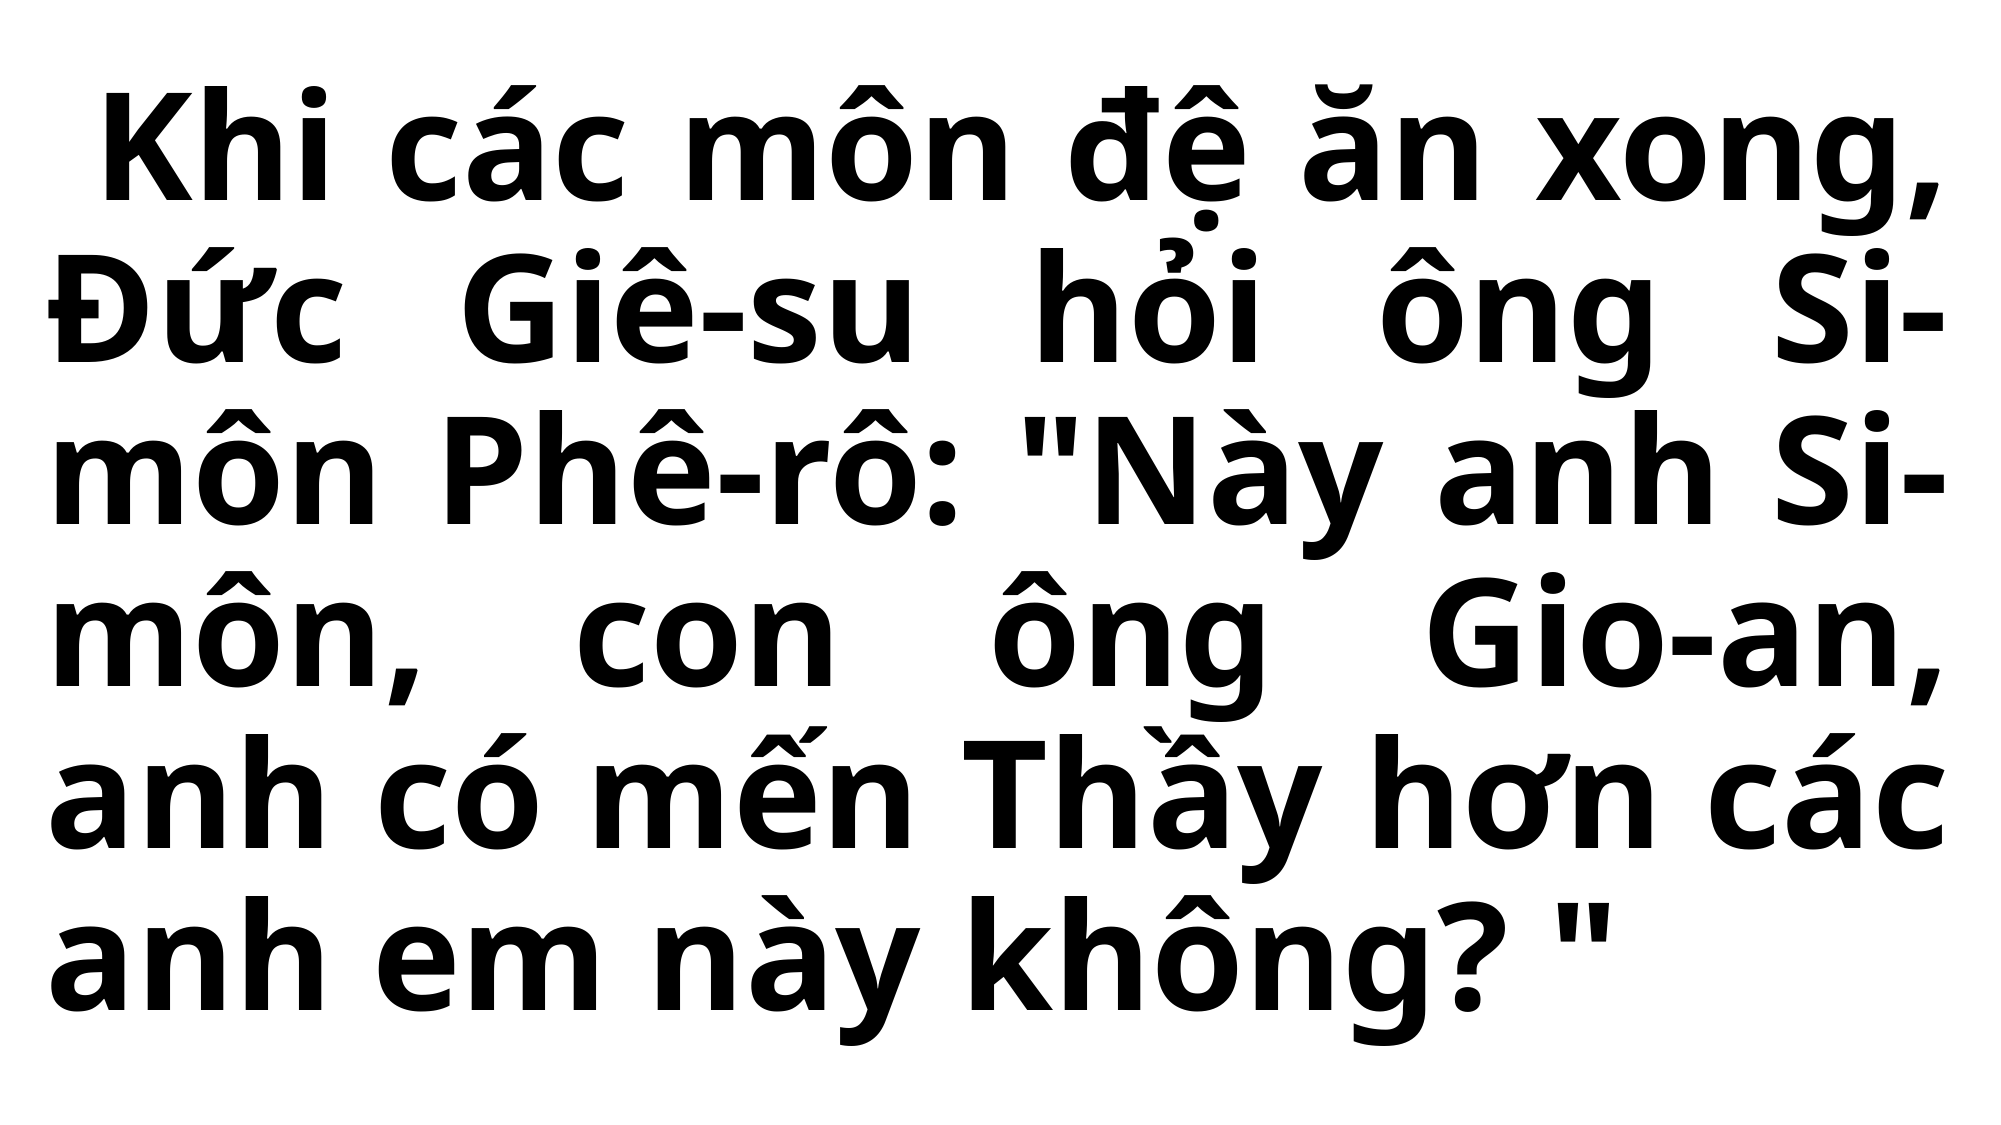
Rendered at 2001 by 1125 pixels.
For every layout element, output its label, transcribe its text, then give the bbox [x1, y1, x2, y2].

title Khi các môn đệ ăn xong, Đức Giê-su hỏi ông Si-môn Phê-rô: "Này anh Si-môn, con ông Gio-an, anh có mến Thầy hơn các anh em này không? " [30, 109, 1965, 1005]
